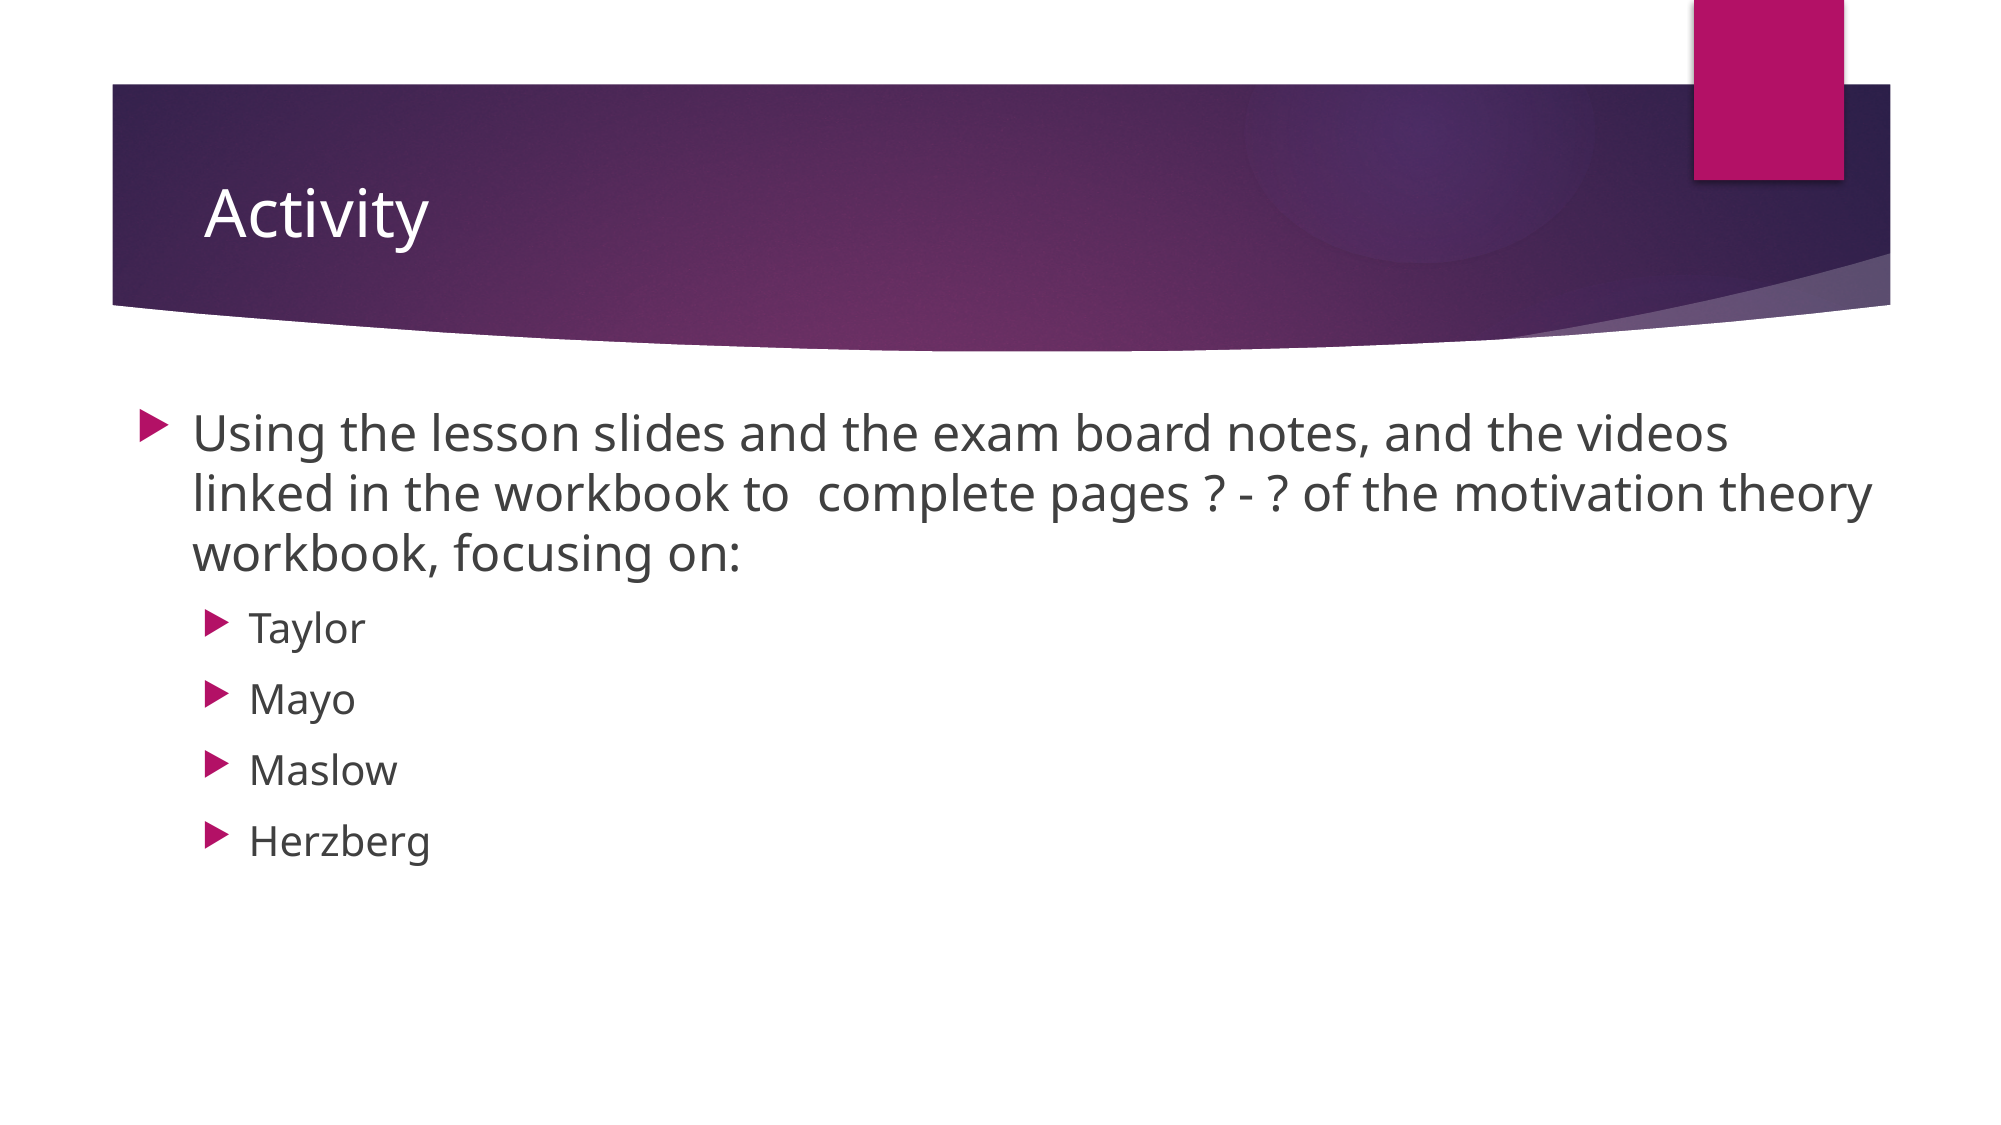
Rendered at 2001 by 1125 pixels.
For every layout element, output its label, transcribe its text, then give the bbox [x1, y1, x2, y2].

list Using the lesson slides and the exam board notes, and the videos linked in the workbook to complete pages ? - ? of the motivation theory workbook, focusing on: Taylor Mayo Maslow Herzberg [120, 393, 1897, 973]
title Activity [189, 152, 1577, 269]
